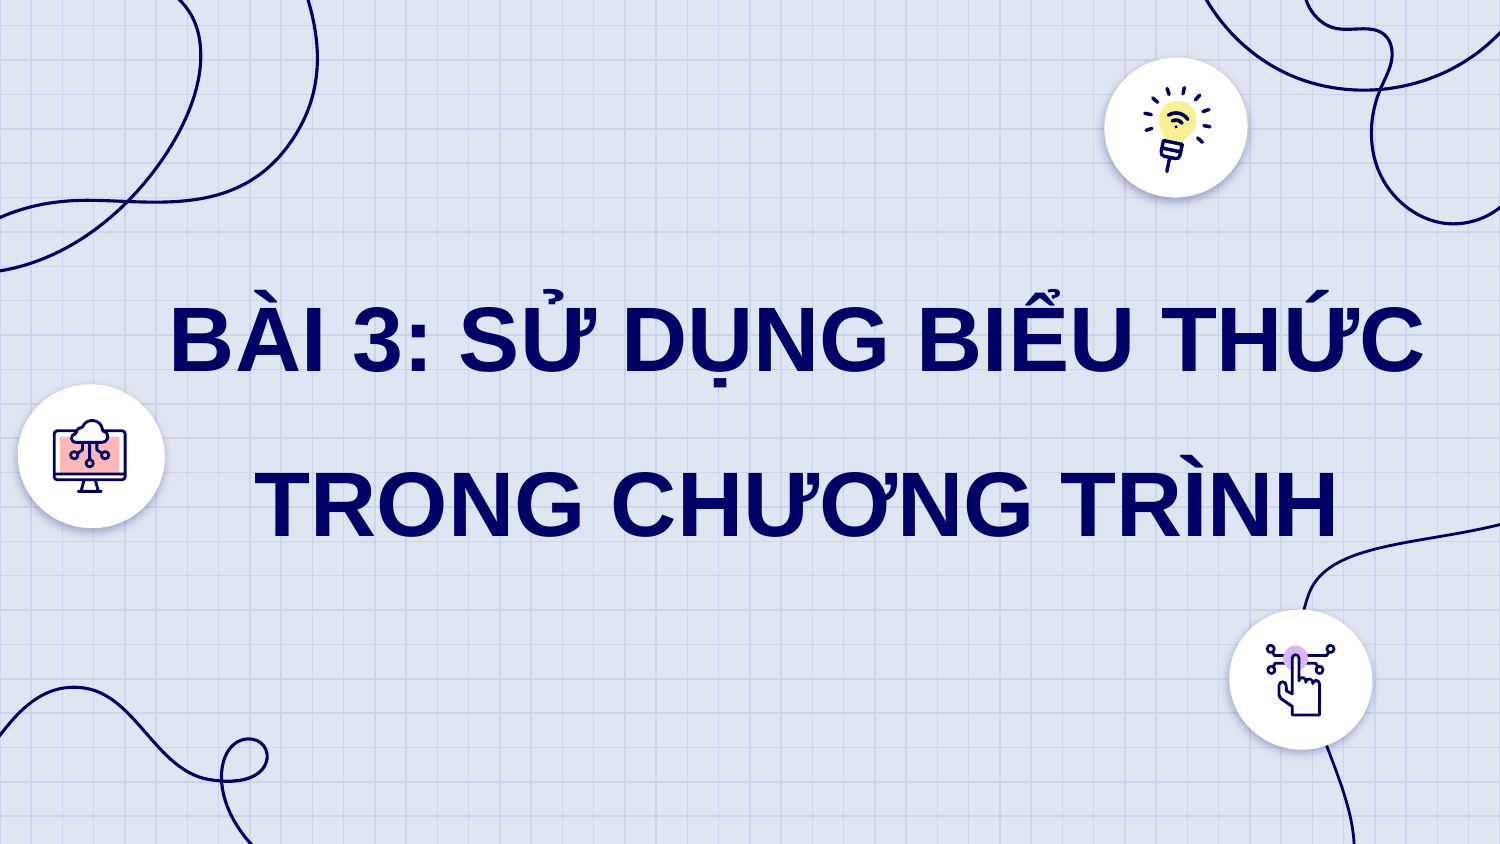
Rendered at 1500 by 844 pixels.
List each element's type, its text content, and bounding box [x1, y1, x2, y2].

text_box [1243, 619, 1367, 741]
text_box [1265, 643, 1336, 717]
text_box [27, 395, 152, 517]
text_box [1140, 84, 1211, 175]
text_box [52, 418, 127, 494]
text_box BÀI 3: SỬ DỤNG BIỂU THỨC TRONG CHƯƠNG TRÌNH [95, 225, 1500, 553]
text_box [1113, 64, 1238, 172]
